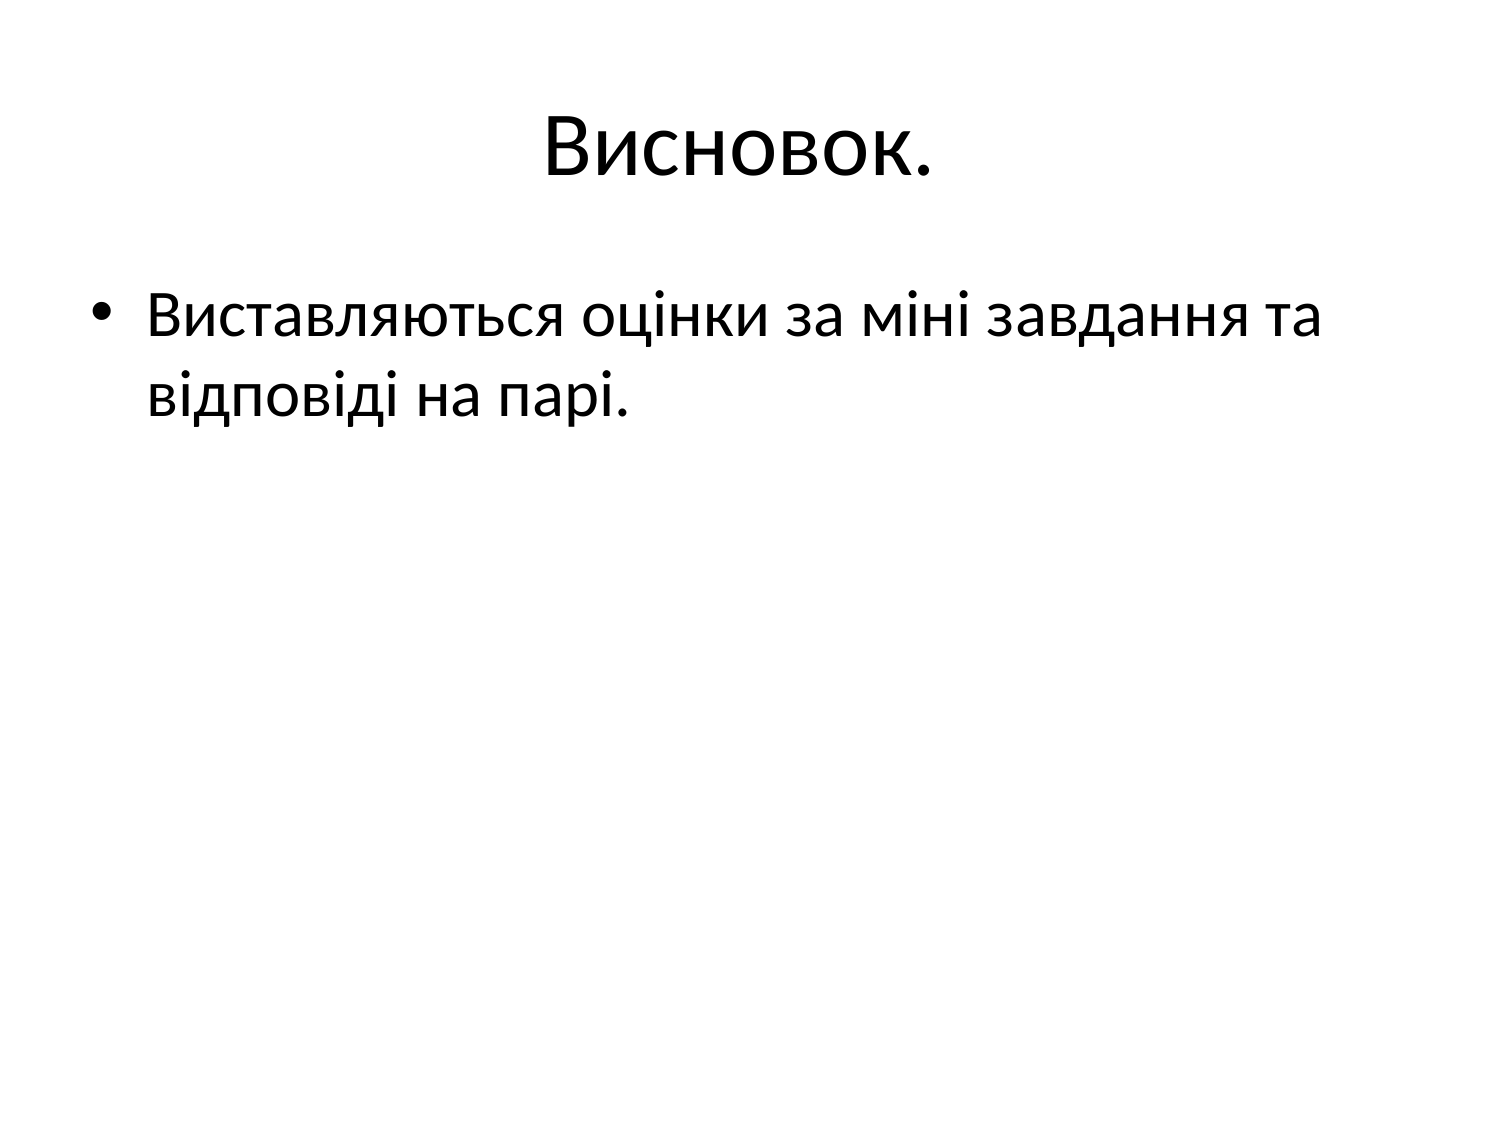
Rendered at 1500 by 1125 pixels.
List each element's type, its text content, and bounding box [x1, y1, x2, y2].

list Виставляються оцінки за міні завдання та відповіді на парі. [75, 262, 1425, 1005]
title Висновок. [75, 45, 1425, 233]
